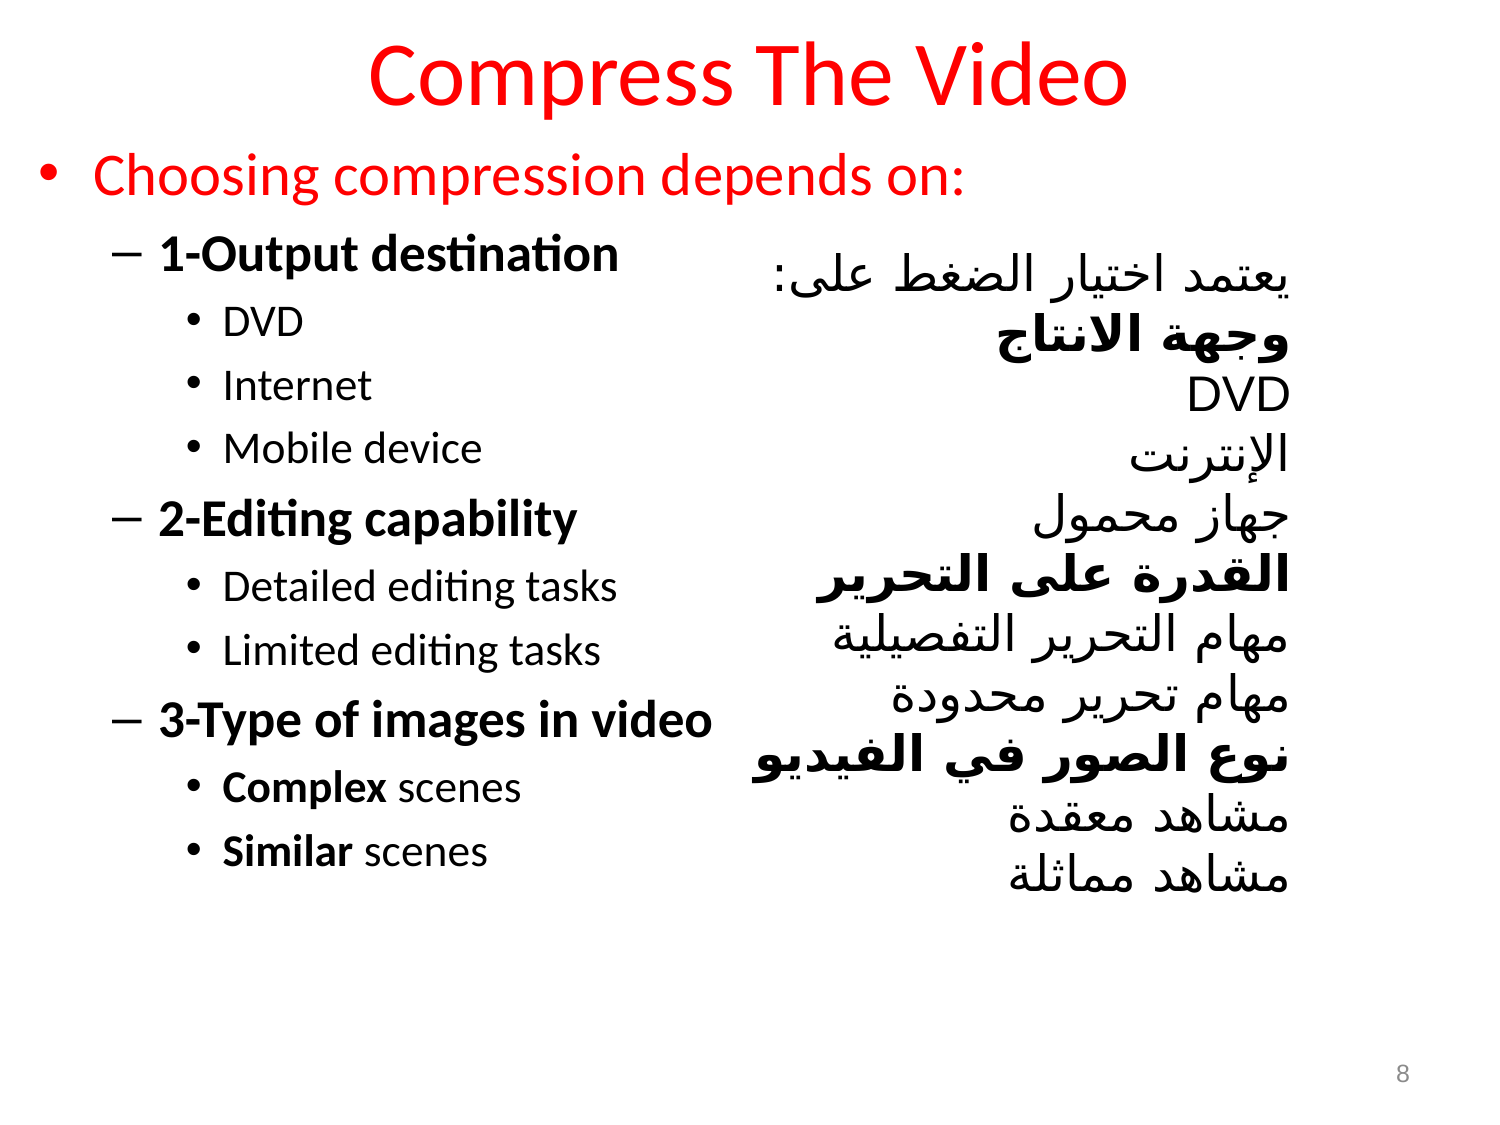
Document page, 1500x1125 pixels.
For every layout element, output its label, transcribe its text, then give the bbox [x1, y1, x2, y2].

list Choosing compression depends on: 1-Output destination DVD Internet Mobile device 2-Editing capability Detailed editing tasks Limited editing tasks 3-Type of images in video Complex scenes Similar scenes [23, 127, 1030, 888]
slide_number 8 [1074, 1042, 1425, 1103]
title Compress The Video [75, 0, 1425, 163]
text_box يعتمد اختيار الضغط على: وجهة الانتاج DVD الإنترنت جهاز محمول القدرة على التحرير مهام التحرير التفصيلية مهام تحرير محدودة نوع الصور في الفيديو مشاهد معقدة مشاهد مماثلة [555, 233, 1306, 909]
